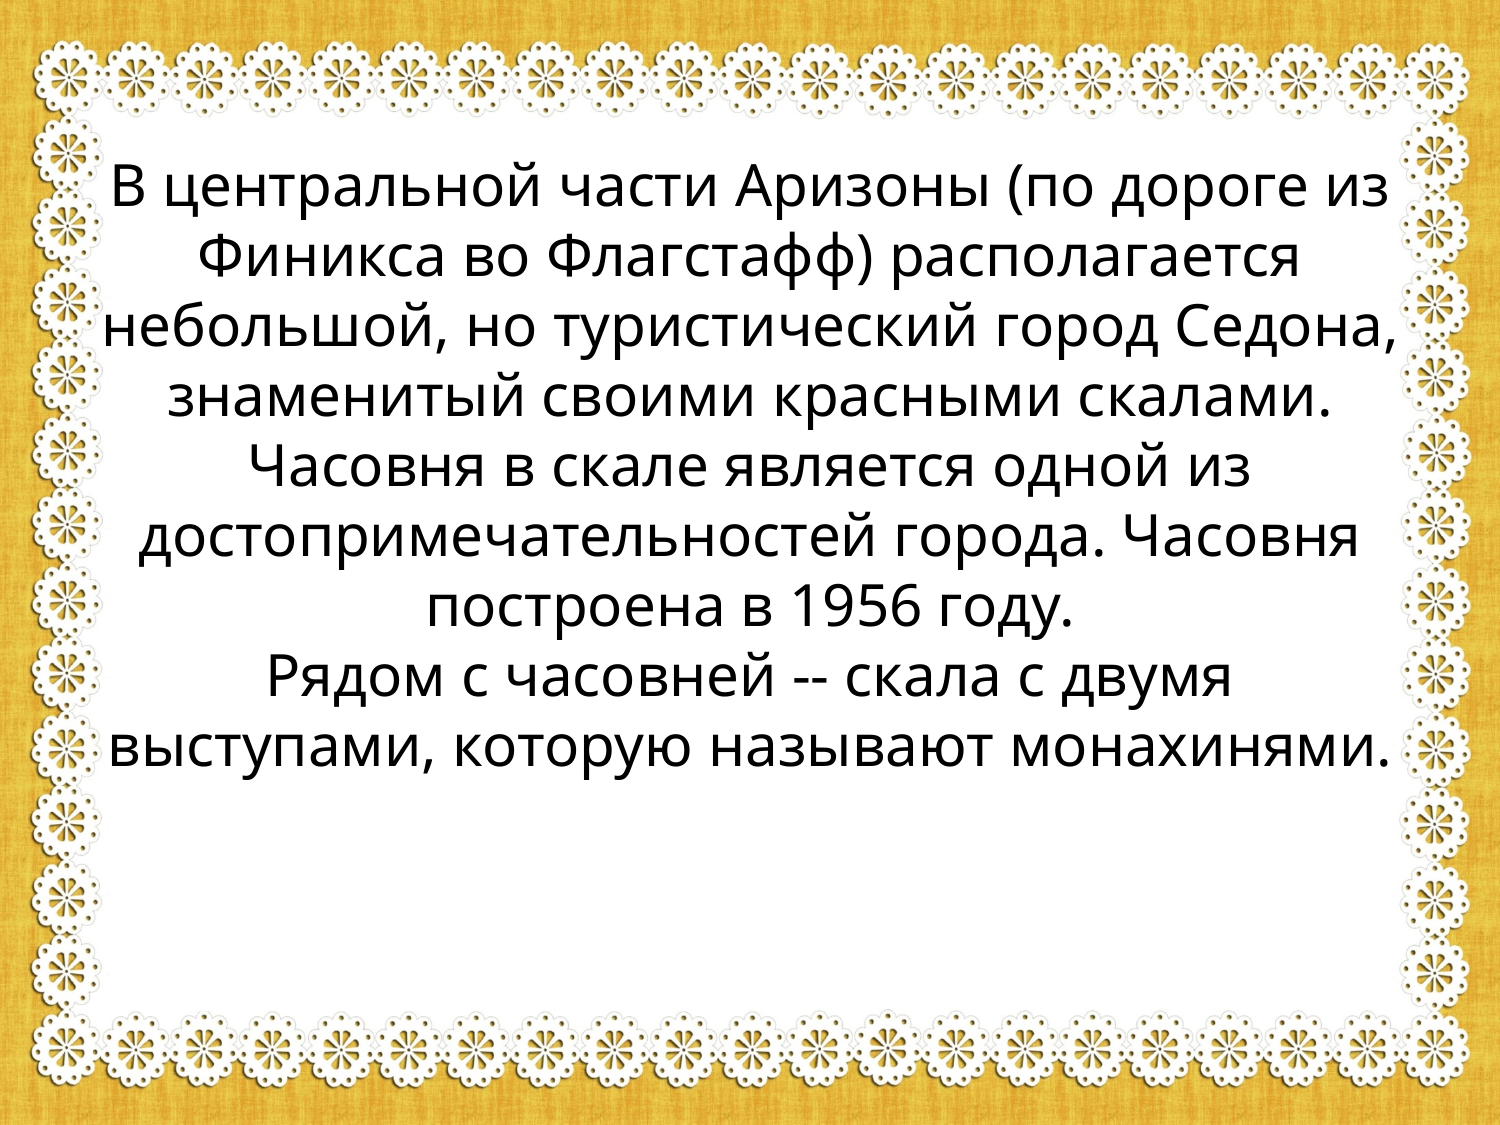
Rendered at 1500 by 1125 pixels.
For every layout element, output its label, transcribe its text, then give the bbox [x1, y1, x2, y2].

picture [0, 0, 1500, 1125]
text_box В центральной части Аризоны (по дороге из Финикса во Флагстафф) располагается небольшой, но туристический город Седона, знаменитый своими красными скалами. Часовня в скале является одной из достопримечательностей города. Часовня построена в 1956 году. Рядом с часовней -- скала с двумя выступами, которую называют монахинями. [81, 140, 1418, 786]
